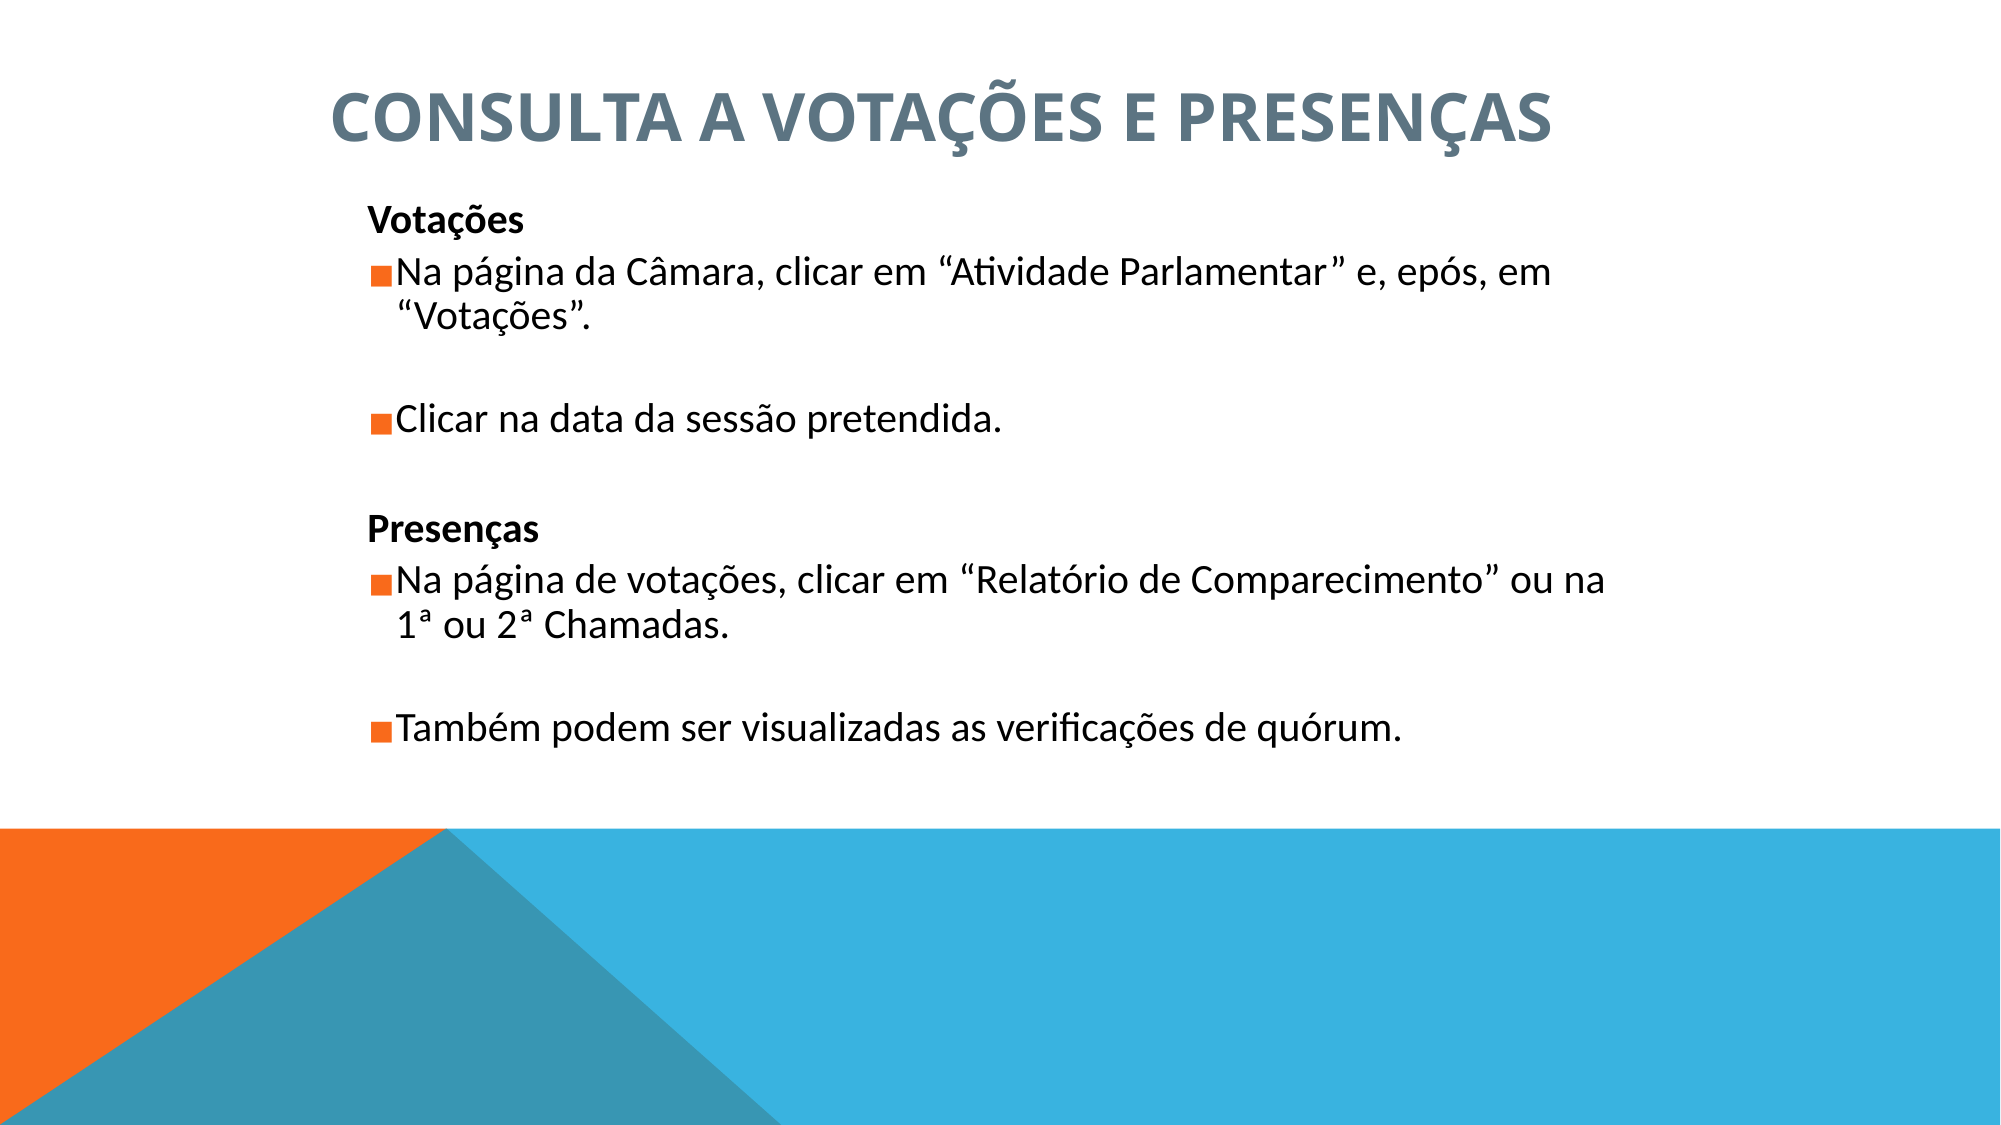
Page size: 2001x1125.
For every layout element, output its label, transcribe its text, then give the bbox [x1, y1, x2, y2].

list Votações Na página da Câmara, clicar em “Atividade Parlamentar” e, epós, em “Votações”. Clicar na data da sessão pretendida. Presenças Na página de votações, clicar em “Relatório de Comparecimento” ou na 1ª ou 2ª Chamadas. Também podem ser visualizadas as verificações de quórum. [352, 208, 1628, 802]
text_box CONSULTA A VOTAÇÕES E PRESENÇAS [314, 20, 1665, 208]
